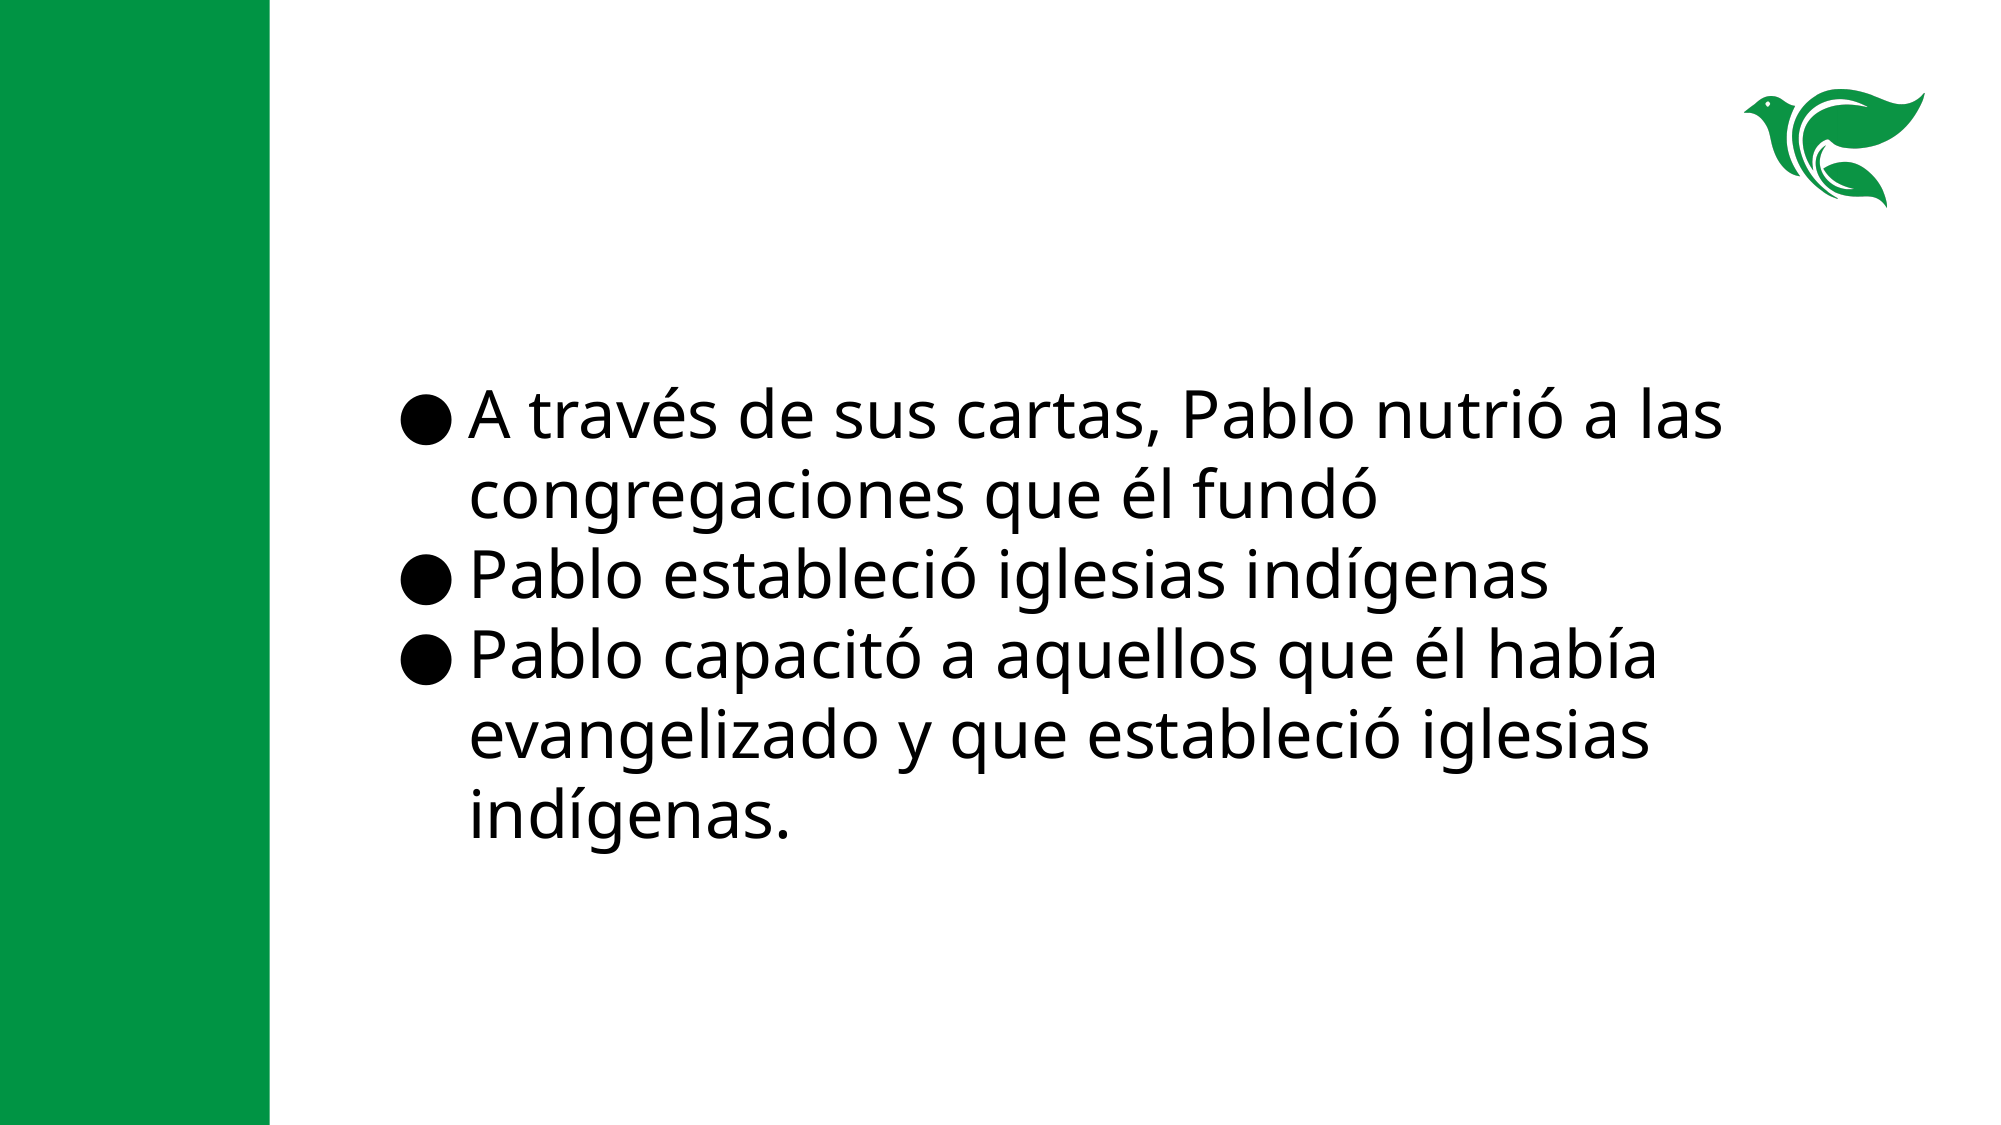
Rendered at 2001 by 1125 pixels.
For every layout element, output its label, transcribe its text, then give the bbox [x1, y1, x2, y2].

text_box [0, 0, 270, 1125]
picture [1722, 47, 1953, 240]
text_box A través de sus cartas, Pablo nutrió a las congregaciones que él fundó Pablo estableció iglesias indígenas Pablo capacitó a aquellos que él había evangelizado y que estableció iglesias indígenas. [378, 339, 1910, 860]
